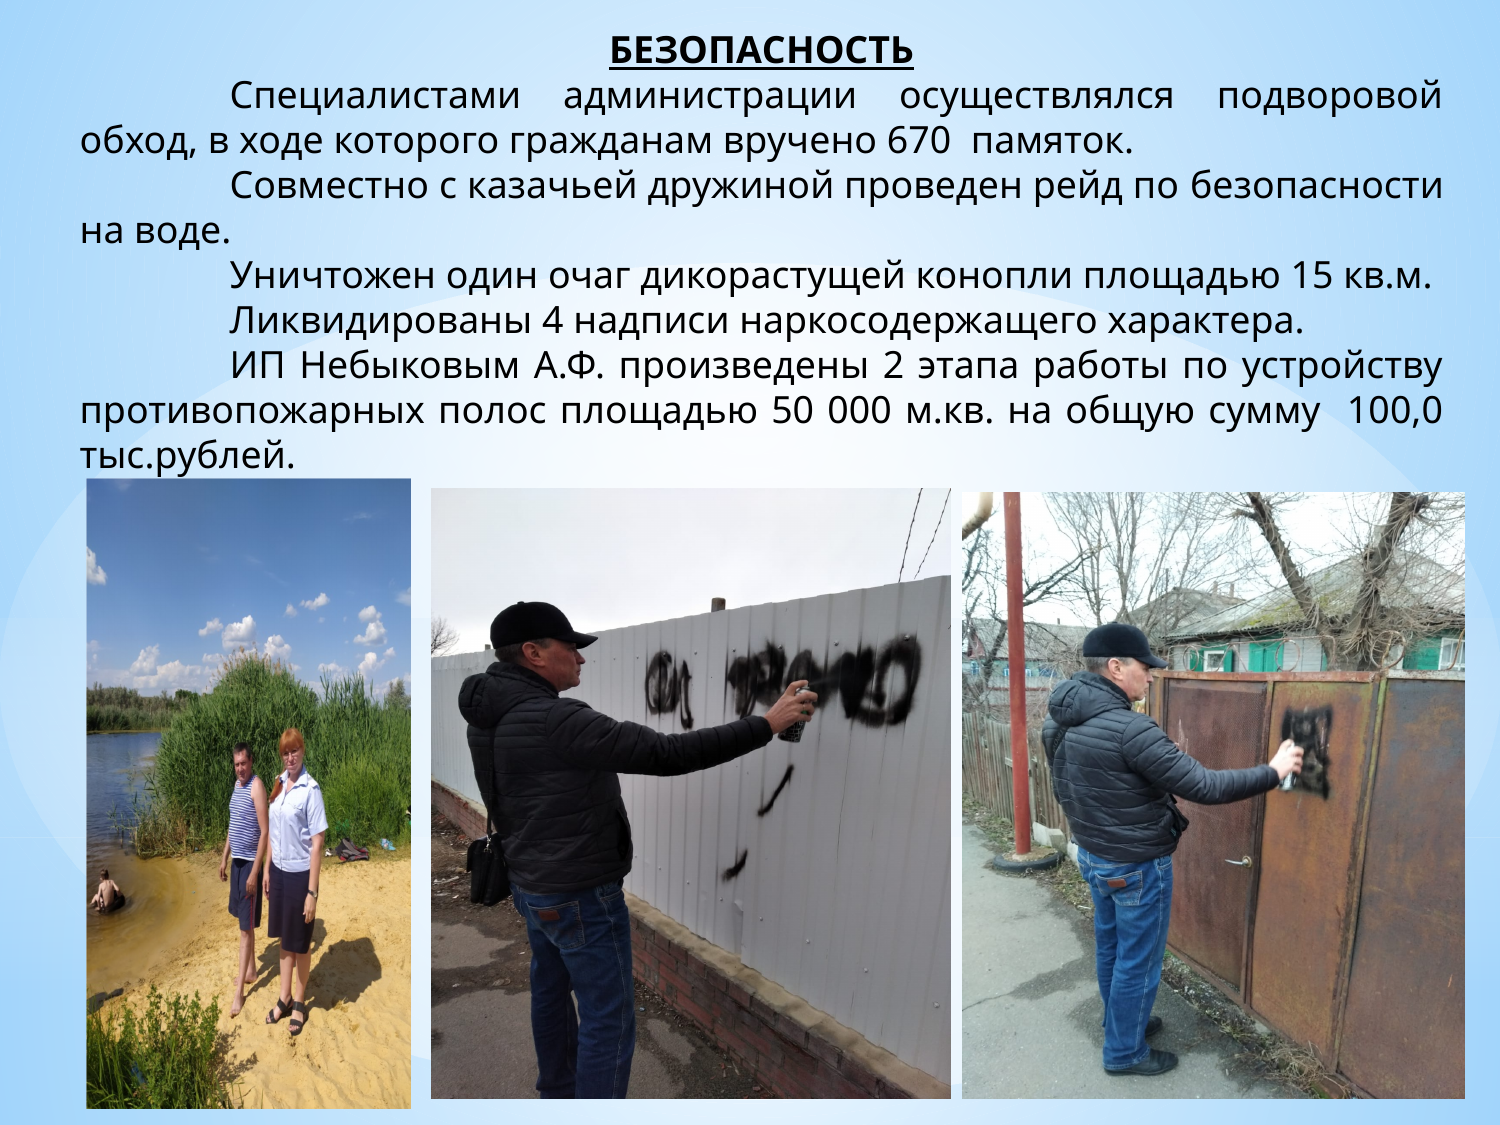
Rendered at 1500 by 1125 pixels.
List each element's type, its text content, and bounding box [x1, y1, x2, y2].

picture [0, 479, 951, 1109]
text_box БЕЗОПАСНОСТЬ Специалистами администрации осуществлялся подворовой обход, в ходе которого гражданам вручено 670 памяток. Совместно с казачьей дружиной проведен рейд по безопасности на воде. Уничтожен один очаг дикорастущей конопли площадью 15 кв.м. Ликвидированы 4 надписи наркосодержащего характера. ИП Небыковым А.Ф. произведены 2 этапа работы по устройству противопожарных полос площадью 50 000 м.кв. на общую сумму 100,0 тыс.рублей. [64, 19, 1459, 529]
picture [962, 492, 1465, 1099]
